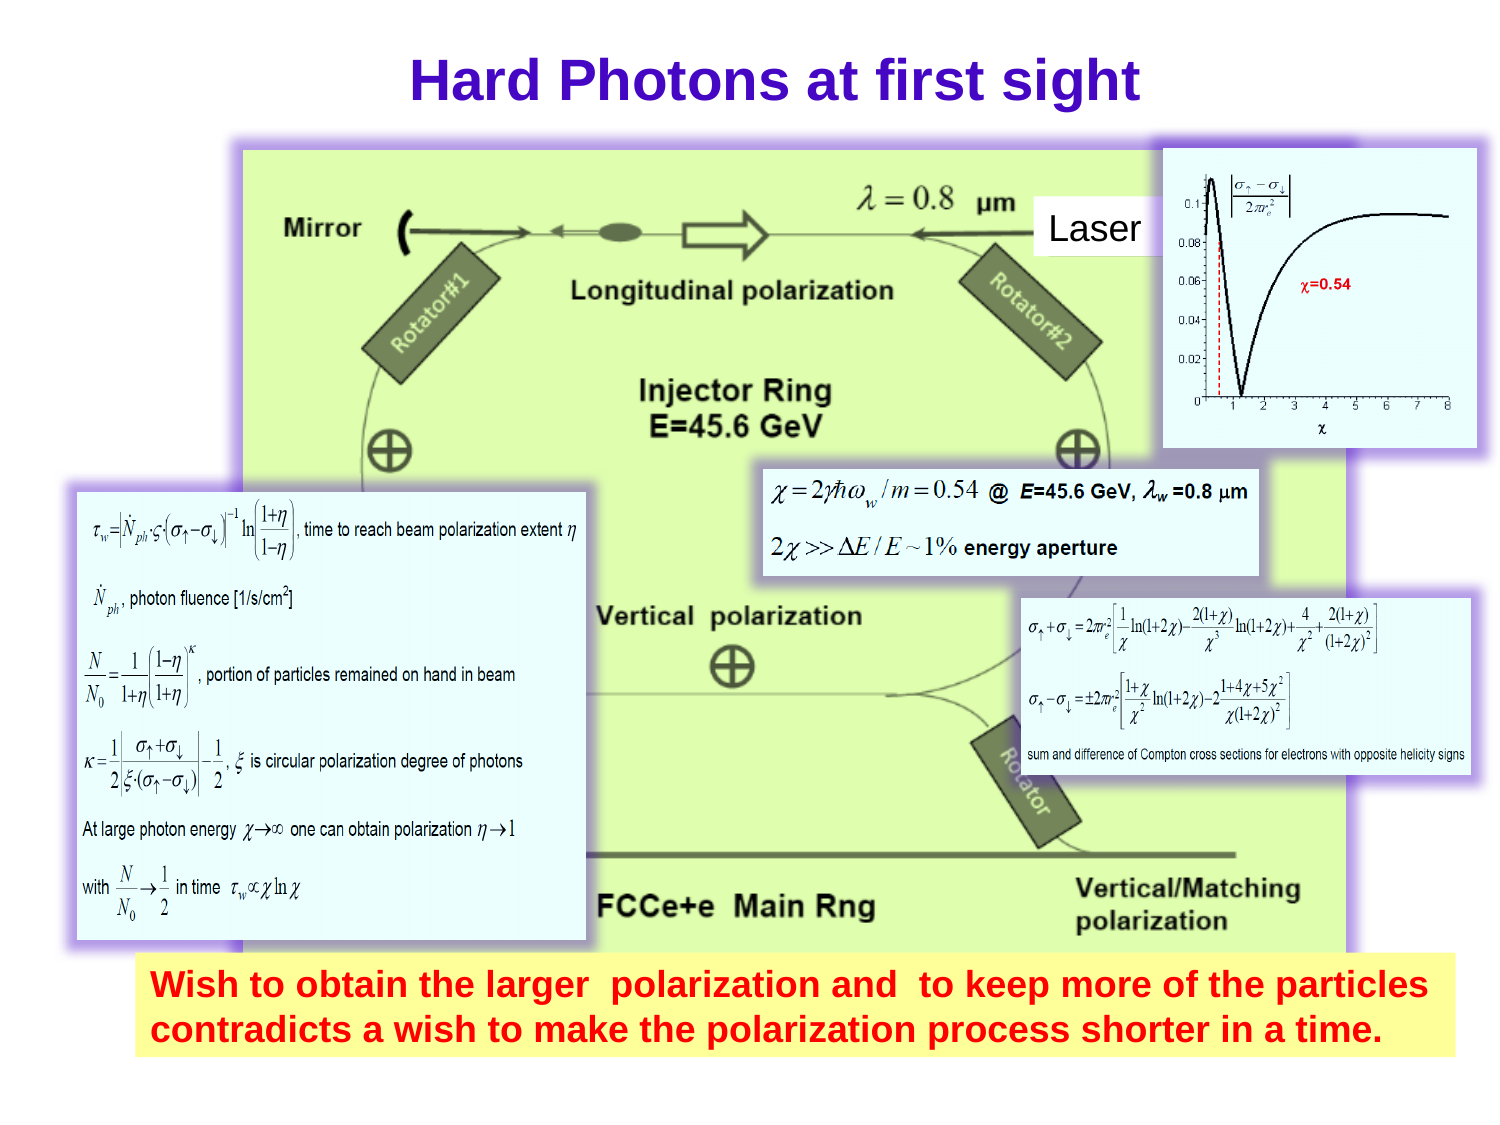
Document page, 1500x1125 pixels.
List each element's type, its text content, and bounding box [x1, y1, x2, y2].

title Hard Photons at first sight [100, 0, 1451, 154]
text_box Wish to obtain the larger polarization and to keep more of the particles contradicts a wish to make the polarization process shorter in a time. [135, 952, 1456, 1058]
picture [77, 148, 1477, 960]
